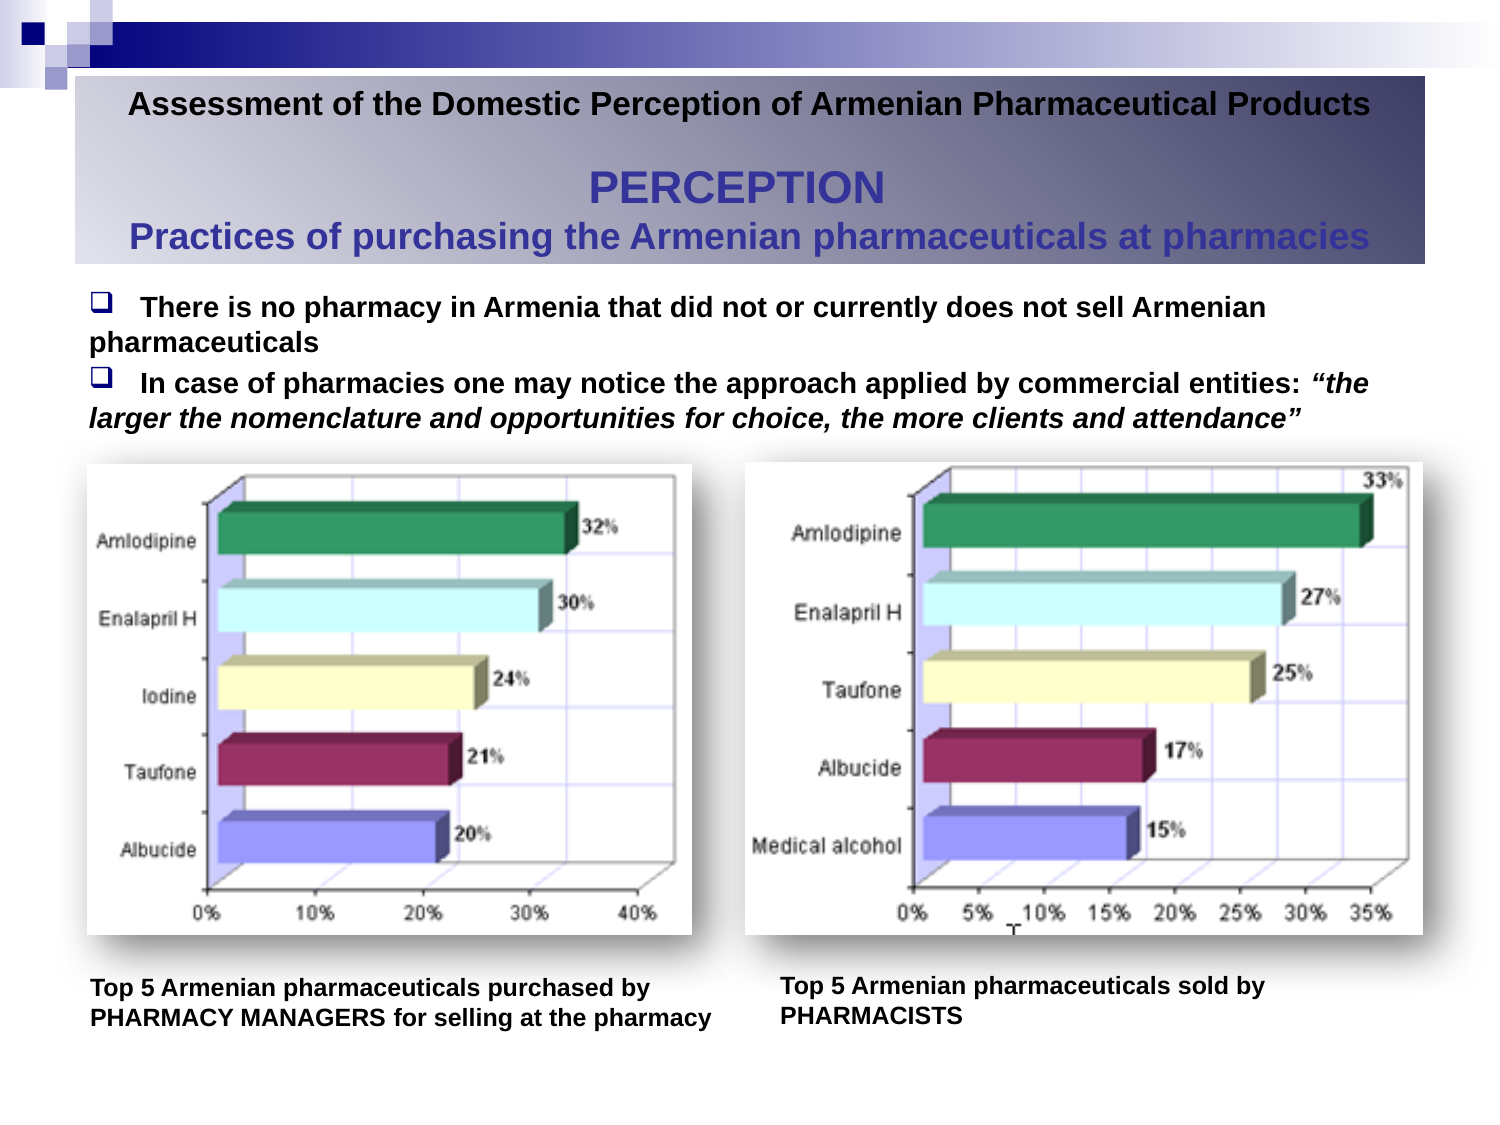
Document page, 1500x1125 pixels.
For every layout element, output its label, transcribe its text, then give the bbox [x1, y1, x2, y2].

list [745, 462, 1423, 936]
list There is no pharmacy in Armenia that did not or currently does not sell Armenian pharmaceuticals In case of pharmacies one may notice the approach applied by commercial entities: “the larger the nomenclature and opportunities for choice, the more clients and attendance” [73, 280, 1423, 446]
title Assessment of the Domestic Perception of Armenian Pharmaceutical Products Perception Practices of purchasing the Armenian pharmaceuticals at pharmacies [74, 75, 1426, 264]
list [87, 464, 692, 936]
text_box Top 5 Armenian pharmaceuticals purchased by pharmacy managers for selling at the pharmacy [75, 950, 738, 1054]
text_box Top 5 Armenian pharmaceuticals sold by pharmacists [765, 979, 1428, 1052]
